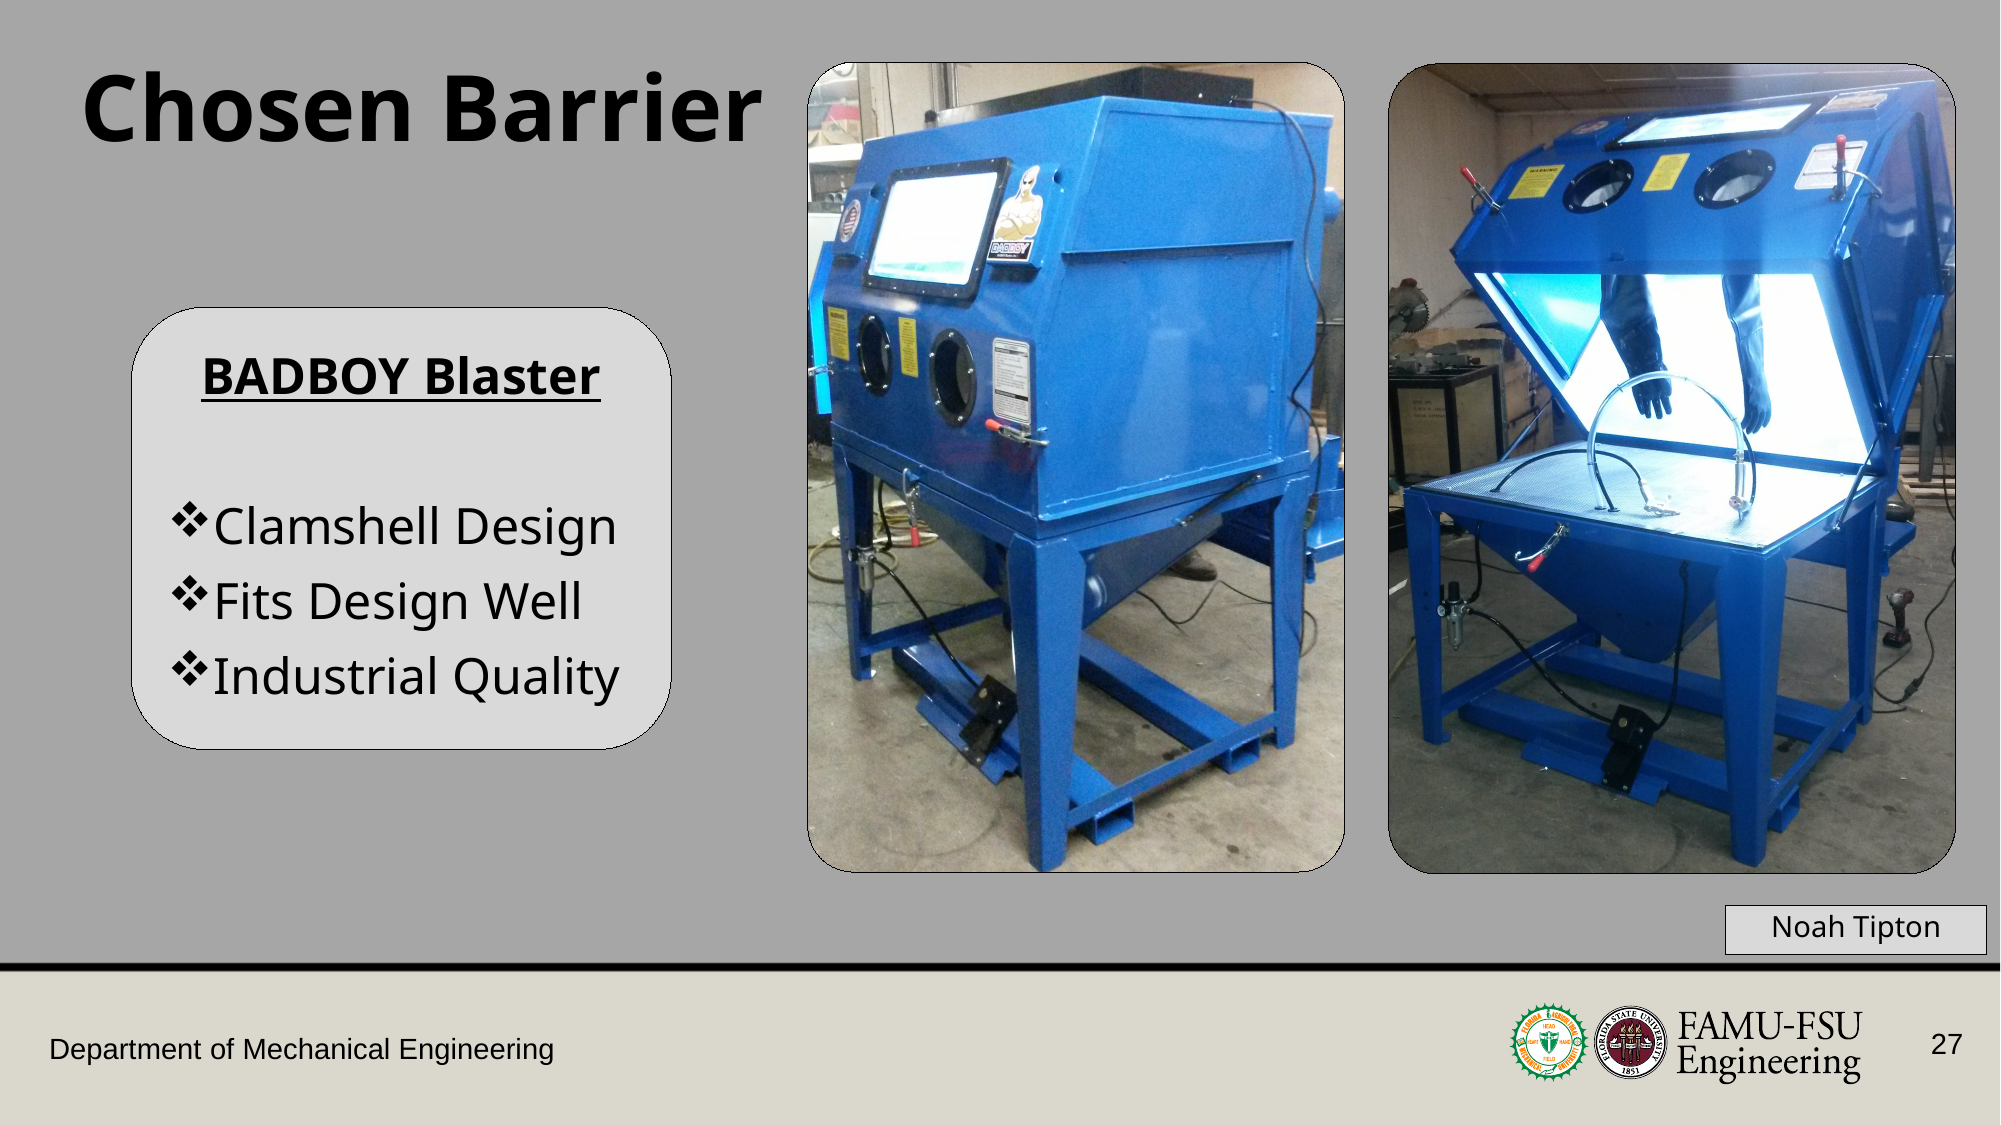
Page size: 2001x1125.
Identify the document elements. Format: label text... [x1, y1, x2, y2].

text_box BADBOY Blaster Clamshell Design Fits Design Well Industrial Quality [131, 307, 672, 750]
slide_number 27 [1862, 1017, 1978, 1078]
picture [0, 0, 2001, 1125]
list Noah Tipton [1725, 905, 1987, 955]
text_box Chosen Barrier [65, 31, 1891, 192]
